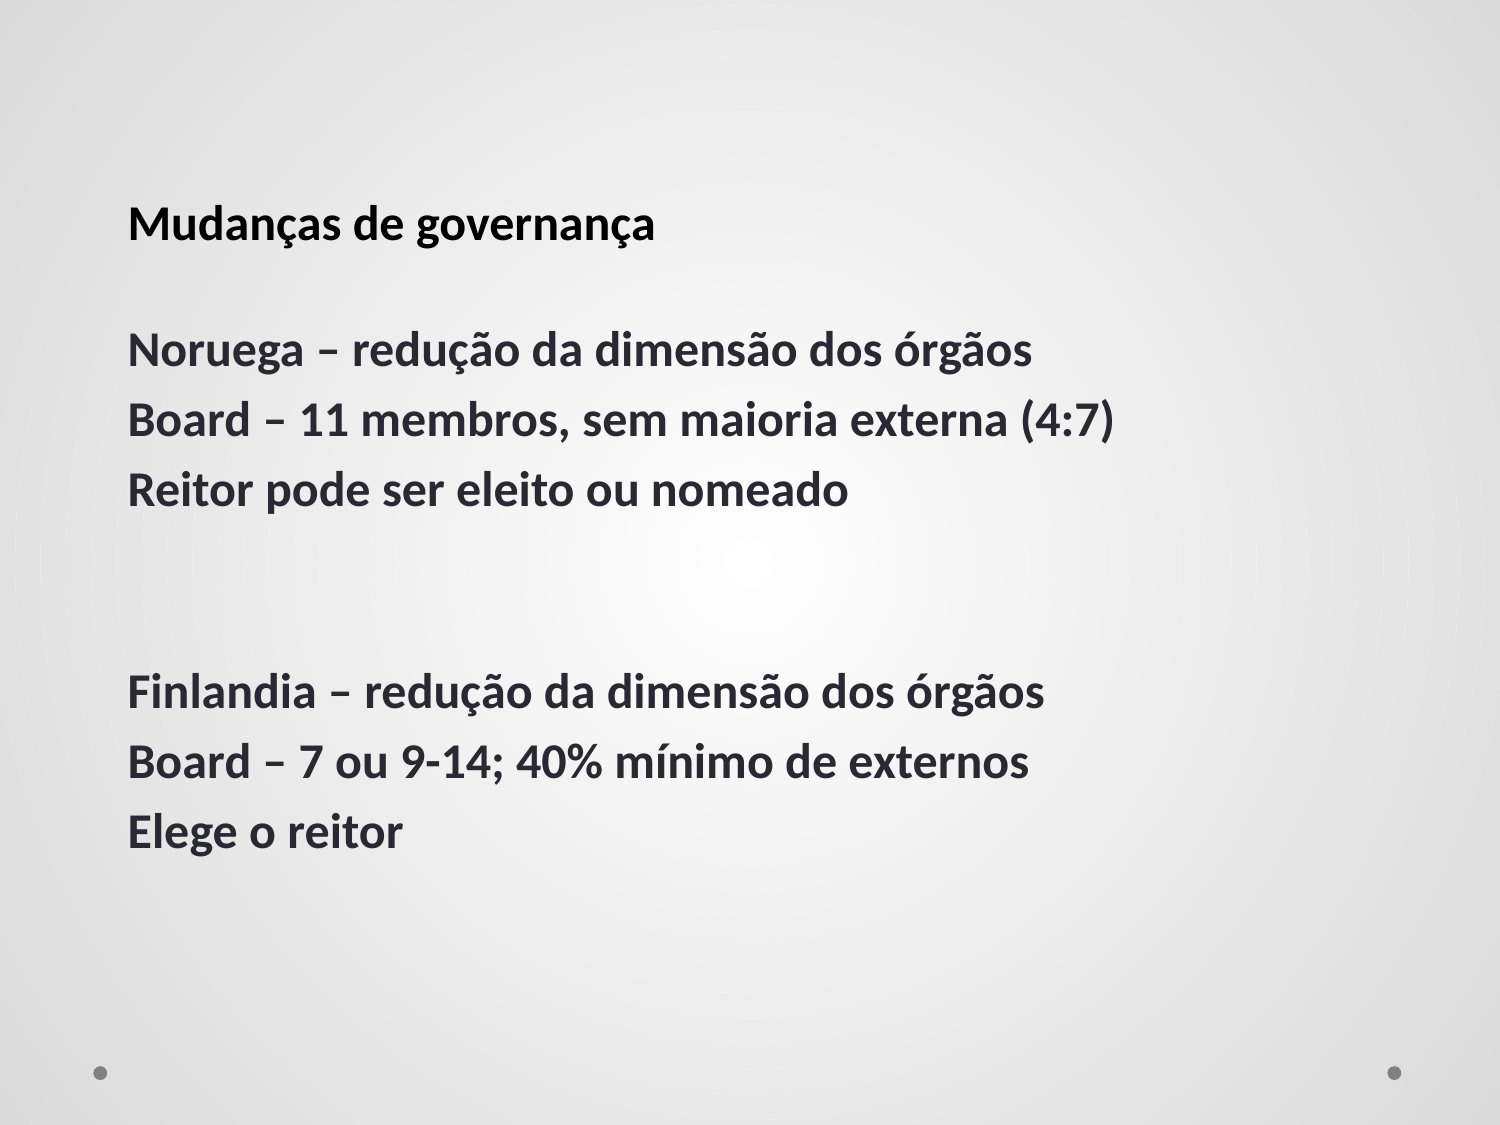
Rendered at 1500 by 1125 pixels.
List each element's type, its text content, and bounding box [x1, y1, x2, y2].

title Mudanças de governança [112, 158, 1400, 258]
subtitle Noruega – redução da dimensão dos órgãos Board – 11 membros, sem maioria externa (4:7) Reitor pode ser eleito ou nomeado [112, 308, 1163, 597]
text_box Finlandia – redução da dimensão dos órgãos Board – 7 ou 9-14; 40% mínimo de externos Elege o reitor [112, 651, 1163, 939]
